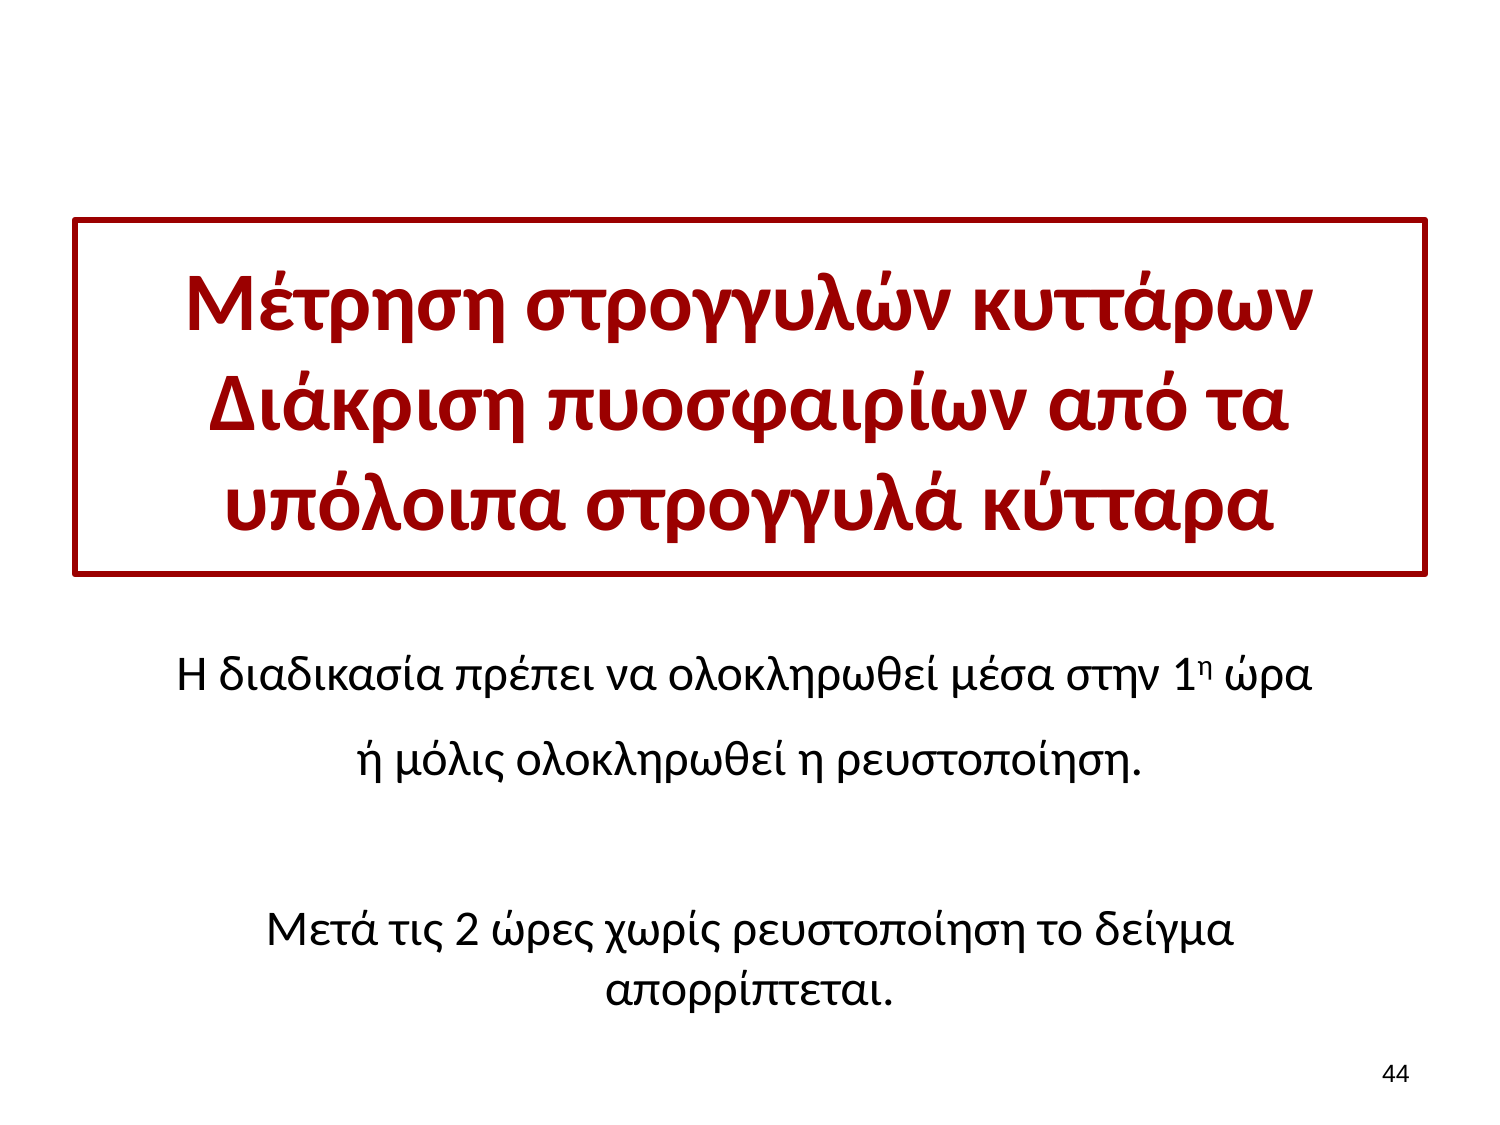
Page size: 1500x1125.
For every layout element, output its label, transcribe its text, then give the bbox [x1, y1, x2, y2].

slide_number 43 [1074, 1042, 1425, 1103]
title Μέτρηση στρογγυλών κυττάρων Διάκριση πυοσφαιρίων από τα υπόλοιπα στρογγυλά κύτταρα [75, 219, 1425, 575]
text_box Η διαδικασία πρέπει να ολοκληρωθεί μέσα στην 1η ώρα ή μόλις ολοκληρωθεί η ρευστοποίηση. Μετά τις 2 ώρες χωρίς ρευστοποίηση το δείγμα απορρίπτεται. [118, 633, 1382, 1024]
